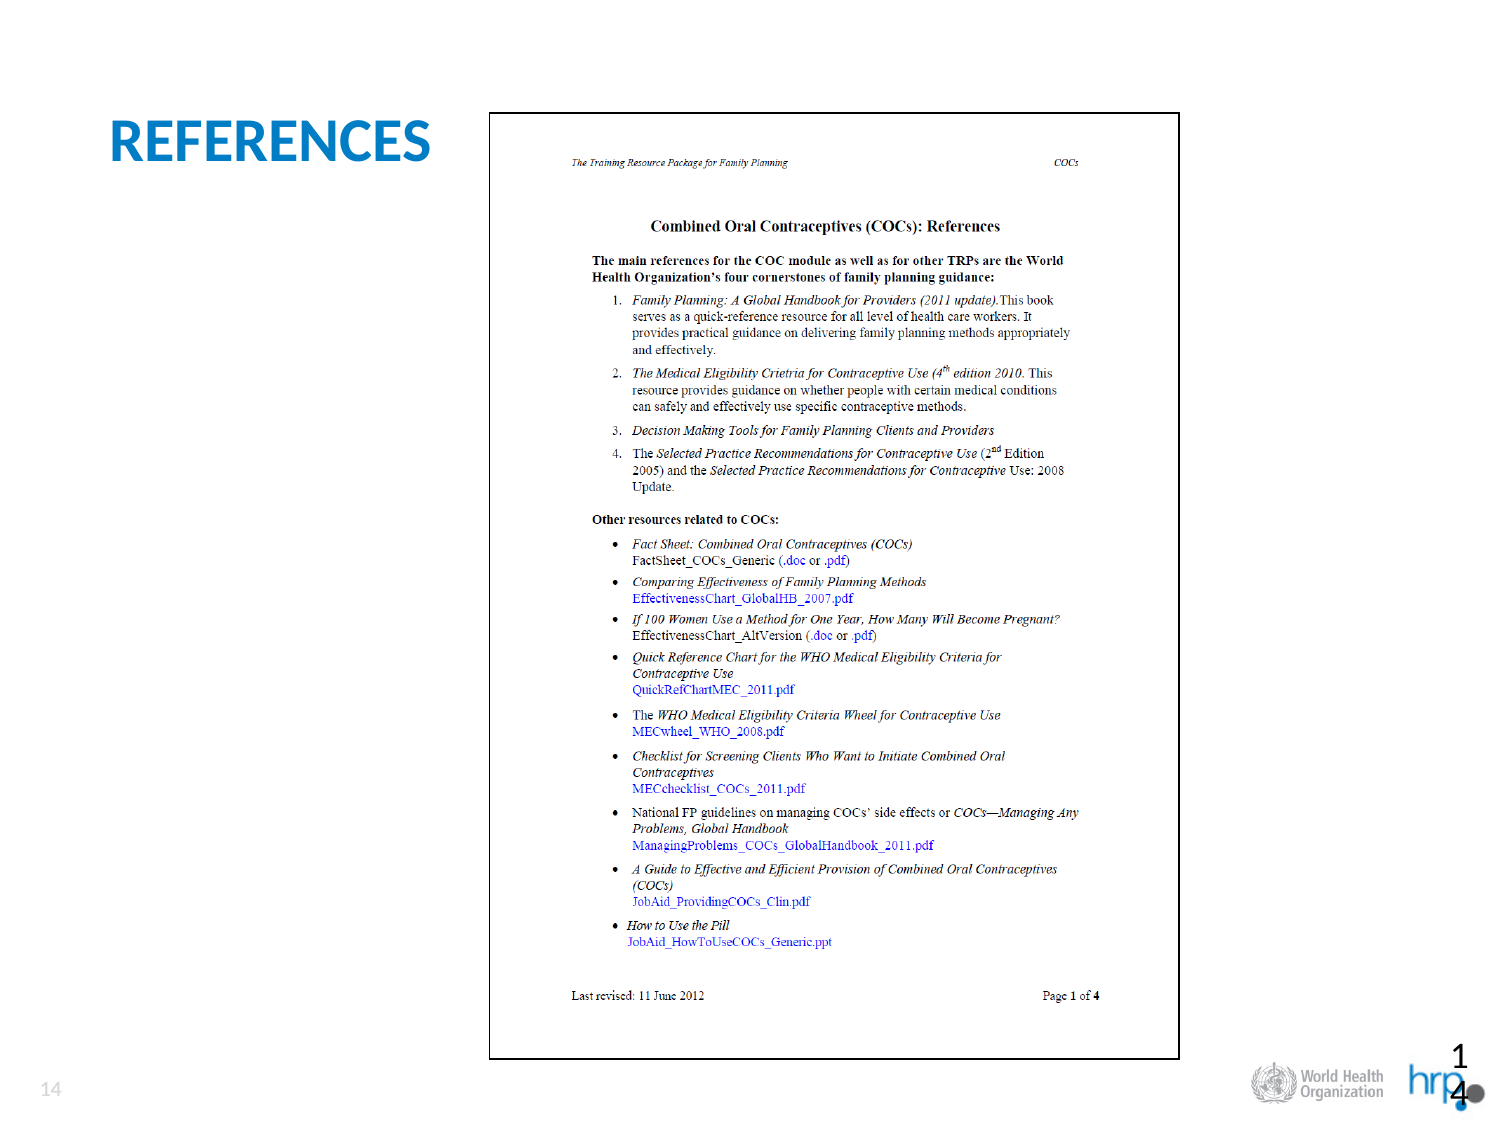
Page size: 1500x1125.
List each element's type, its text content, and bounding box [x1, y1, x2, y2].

title REFERENCES [94, 66, 491, 206]
picture [1251, 1062, 1383, 1104]
slide_number 14 [1435, 1023, 1495, 1059]
picture [1407, 1043, 1486, 1122]
picture [489, 113, 1179, 1059]
